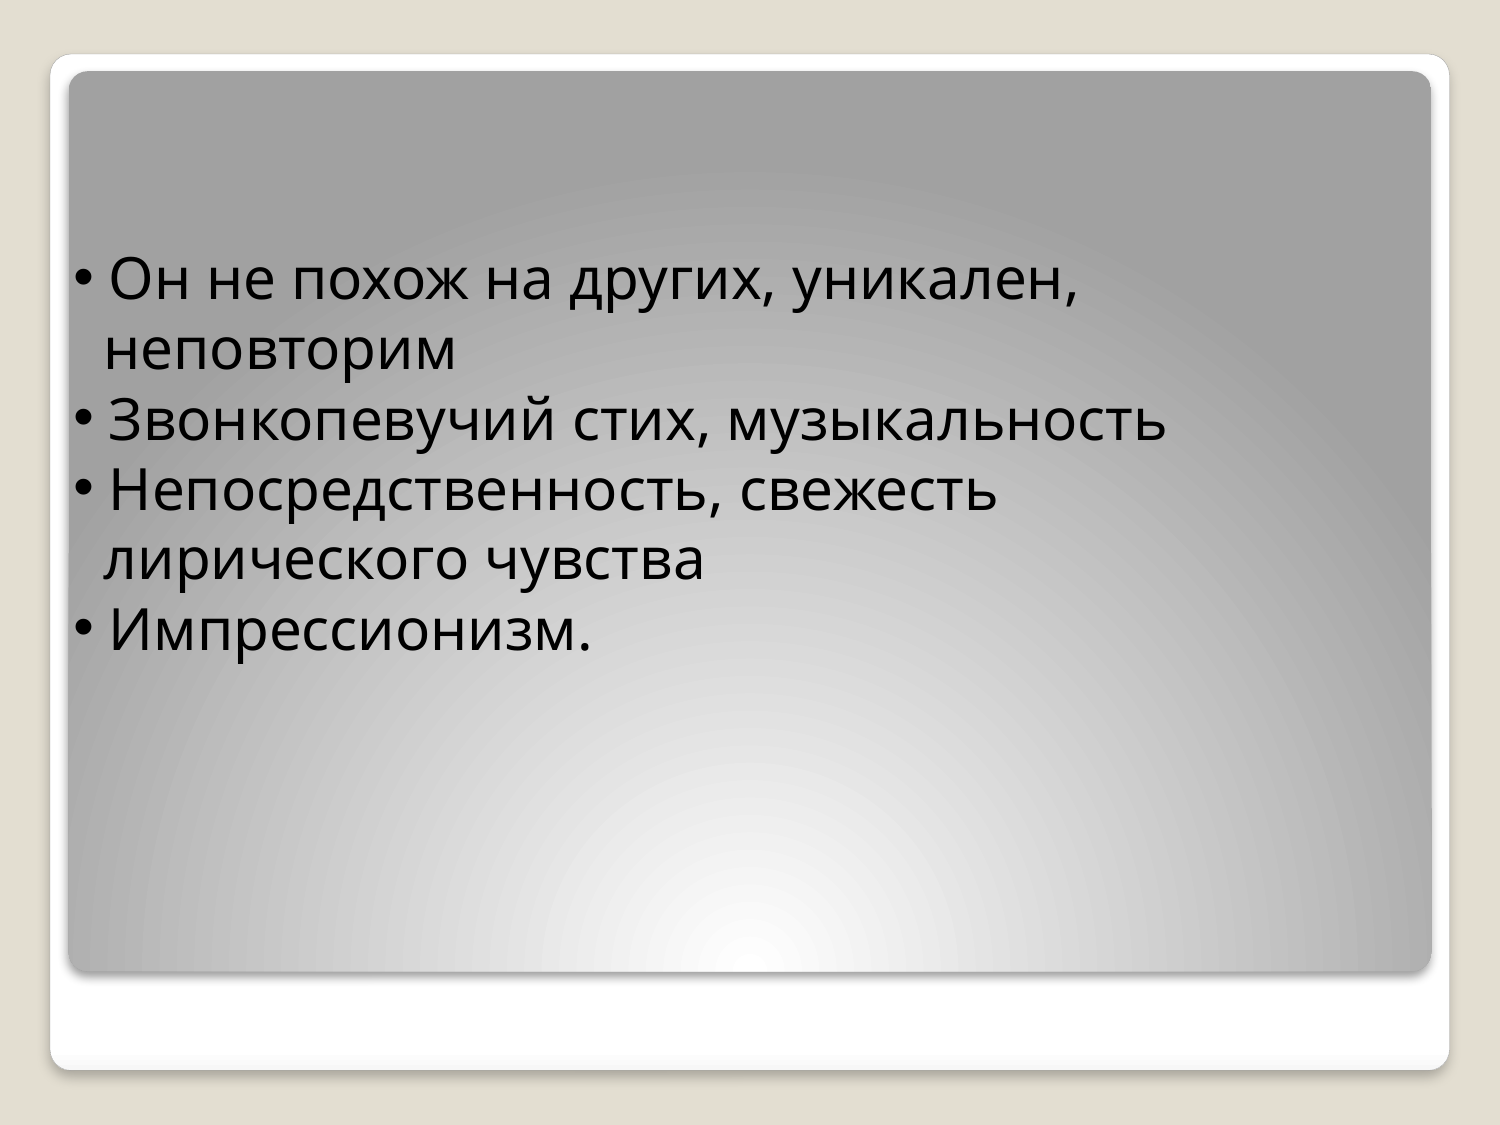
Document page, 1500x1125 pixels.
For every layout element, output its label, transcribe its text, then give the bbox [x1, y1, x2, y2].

text_box Он не похож на других, уникален, неповторим Звонкопевучий стих, музыкальность Непосредственность, свежесть лирического чувства Импрессионизм. [58, 234, 1348, 669]
